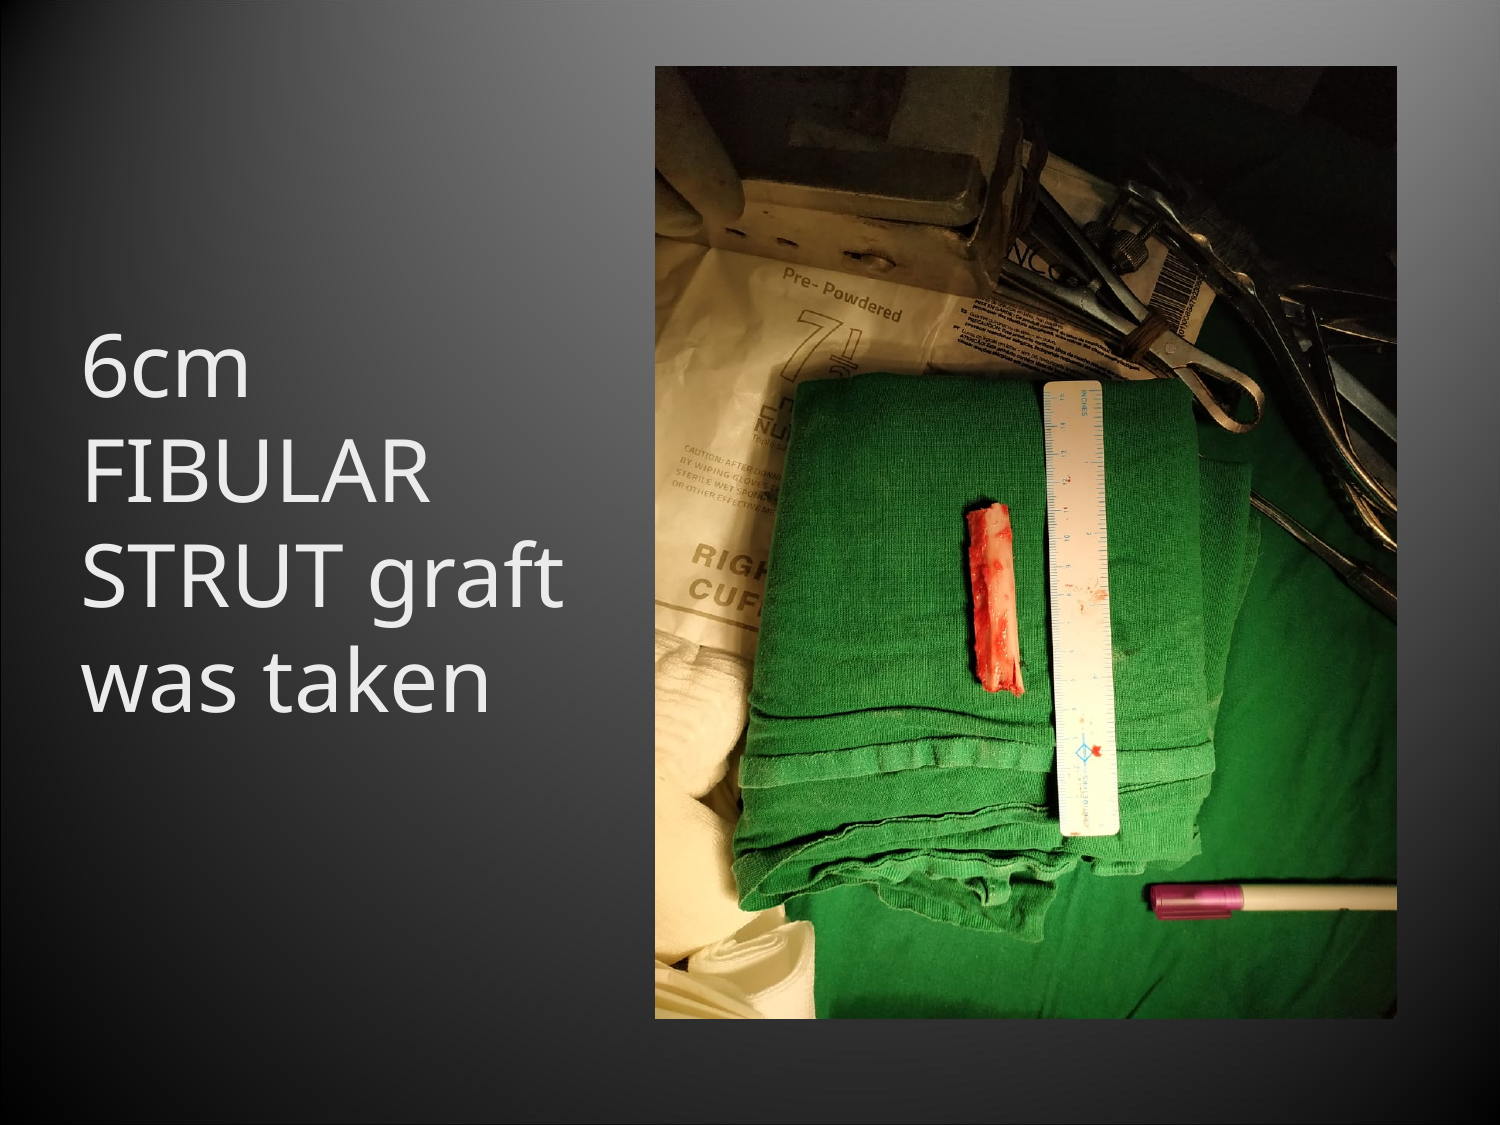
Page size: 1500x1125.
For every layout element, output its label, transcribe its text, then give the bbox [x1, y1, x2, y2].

picture [0, 0, 1500, 1125]
title 6cm FIBULAR STRUT graft was taken [64, 302, 641, 533]
